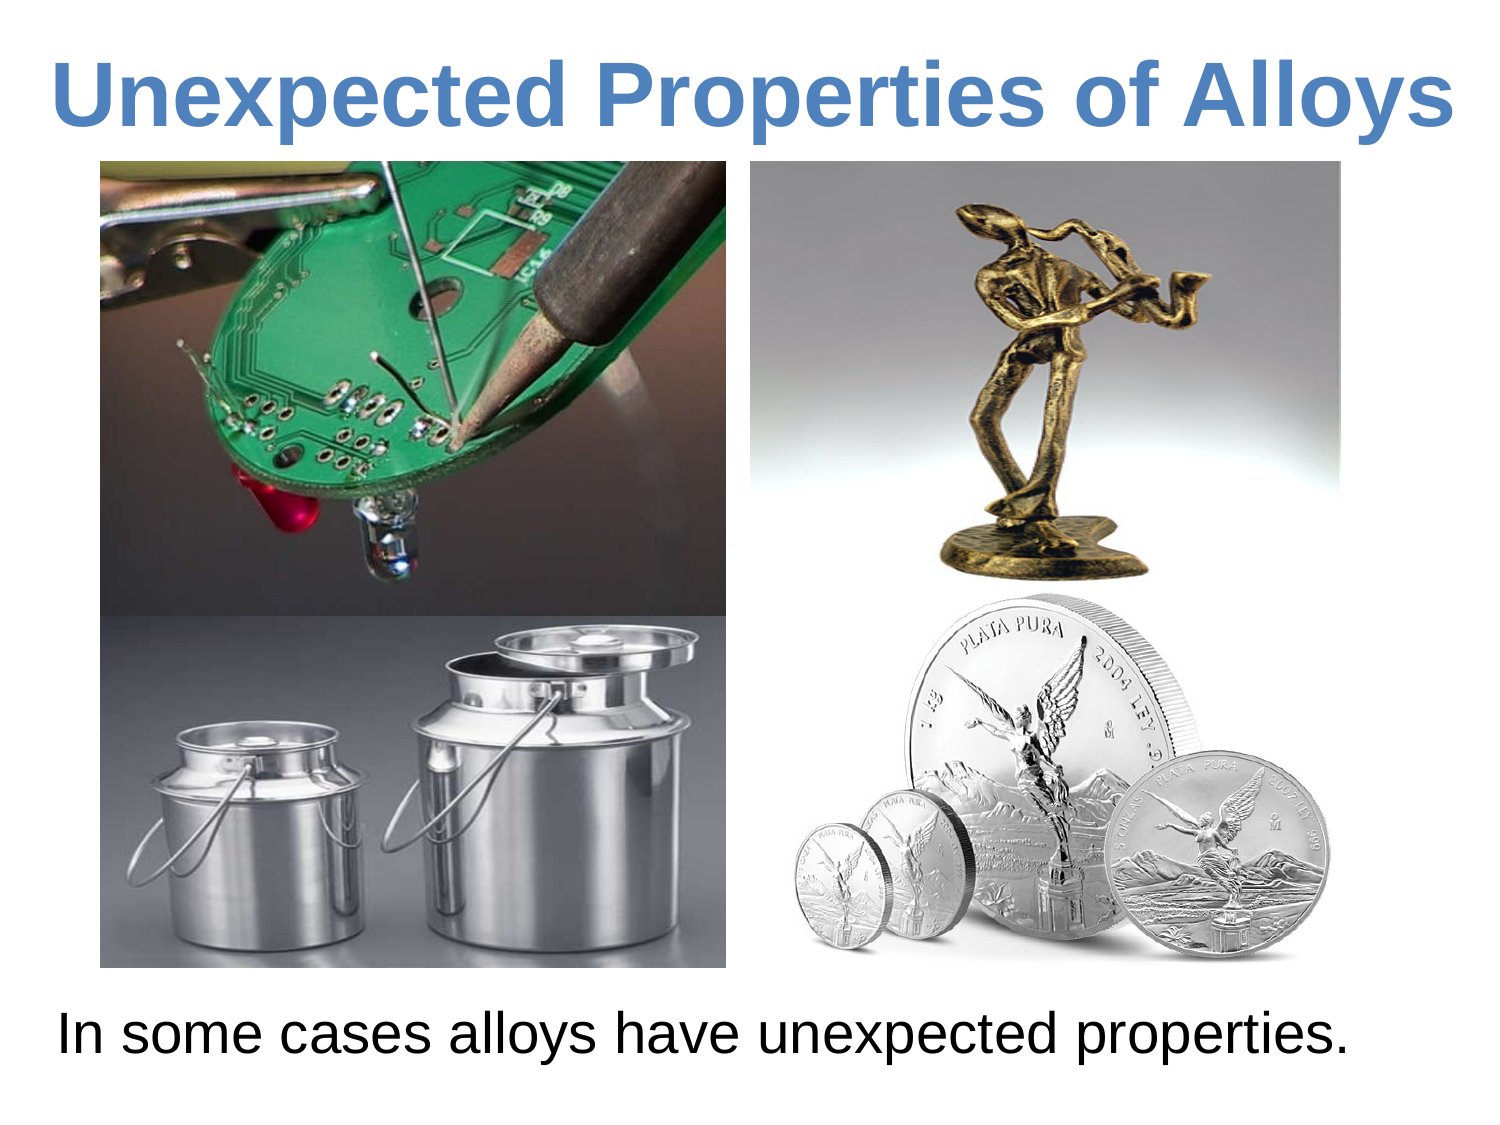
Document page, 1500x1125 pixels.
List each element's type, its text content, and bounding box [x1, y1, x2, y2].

title Unexpected Properties of Alloys [4, 19, 1500, 161]
picture [749, 161, 1341, 969]
picture [100, 161, 726, 969]
list In some cases alloys have unexpected properties. [41, 987, 1483, 1083]
